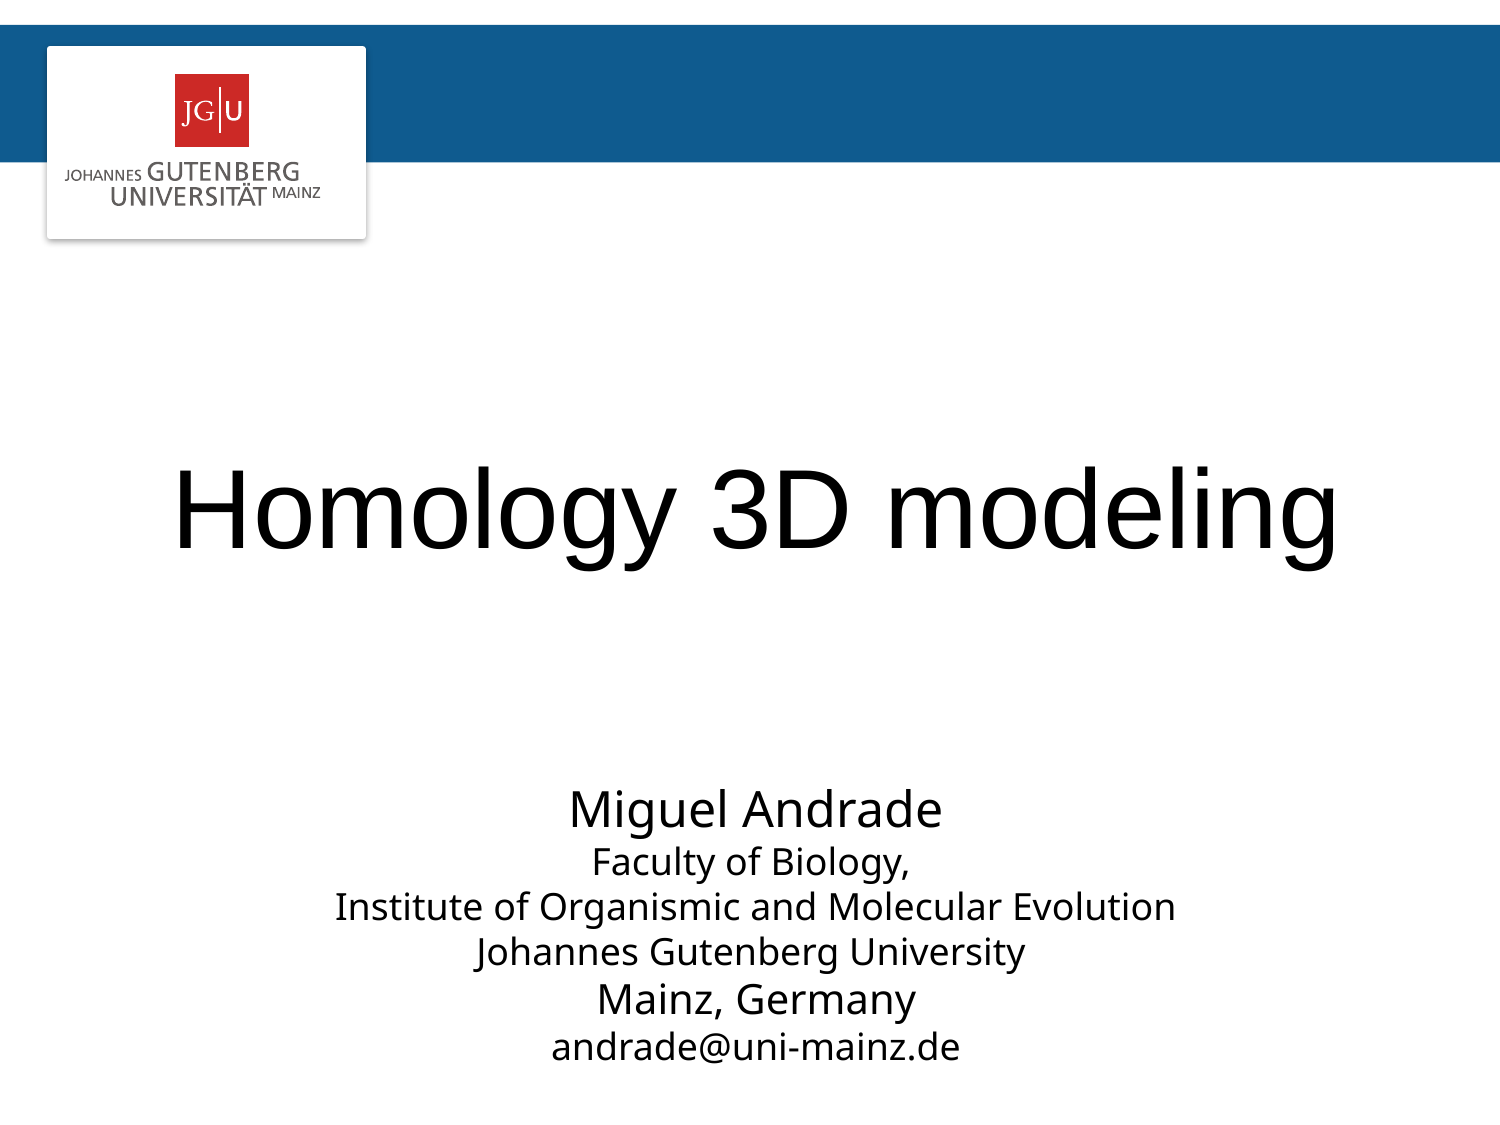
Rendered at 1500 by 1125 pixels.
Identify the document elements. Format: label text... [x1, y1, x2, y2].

text_box [0, 24, 7, 163]
picture [12, 0, 397, 262]
text_box Miguel Andrade Faculty of Biology, Institute of Organismic and Molecular Evolution Johannes Gutenberg University Mainz, Germany andrade@uni-mainz.de [274, 770, 1238, 1076]
title Homology 3D modeling [124, 267, 1388, 740]
text_box [402, 24, 1500, 163]
